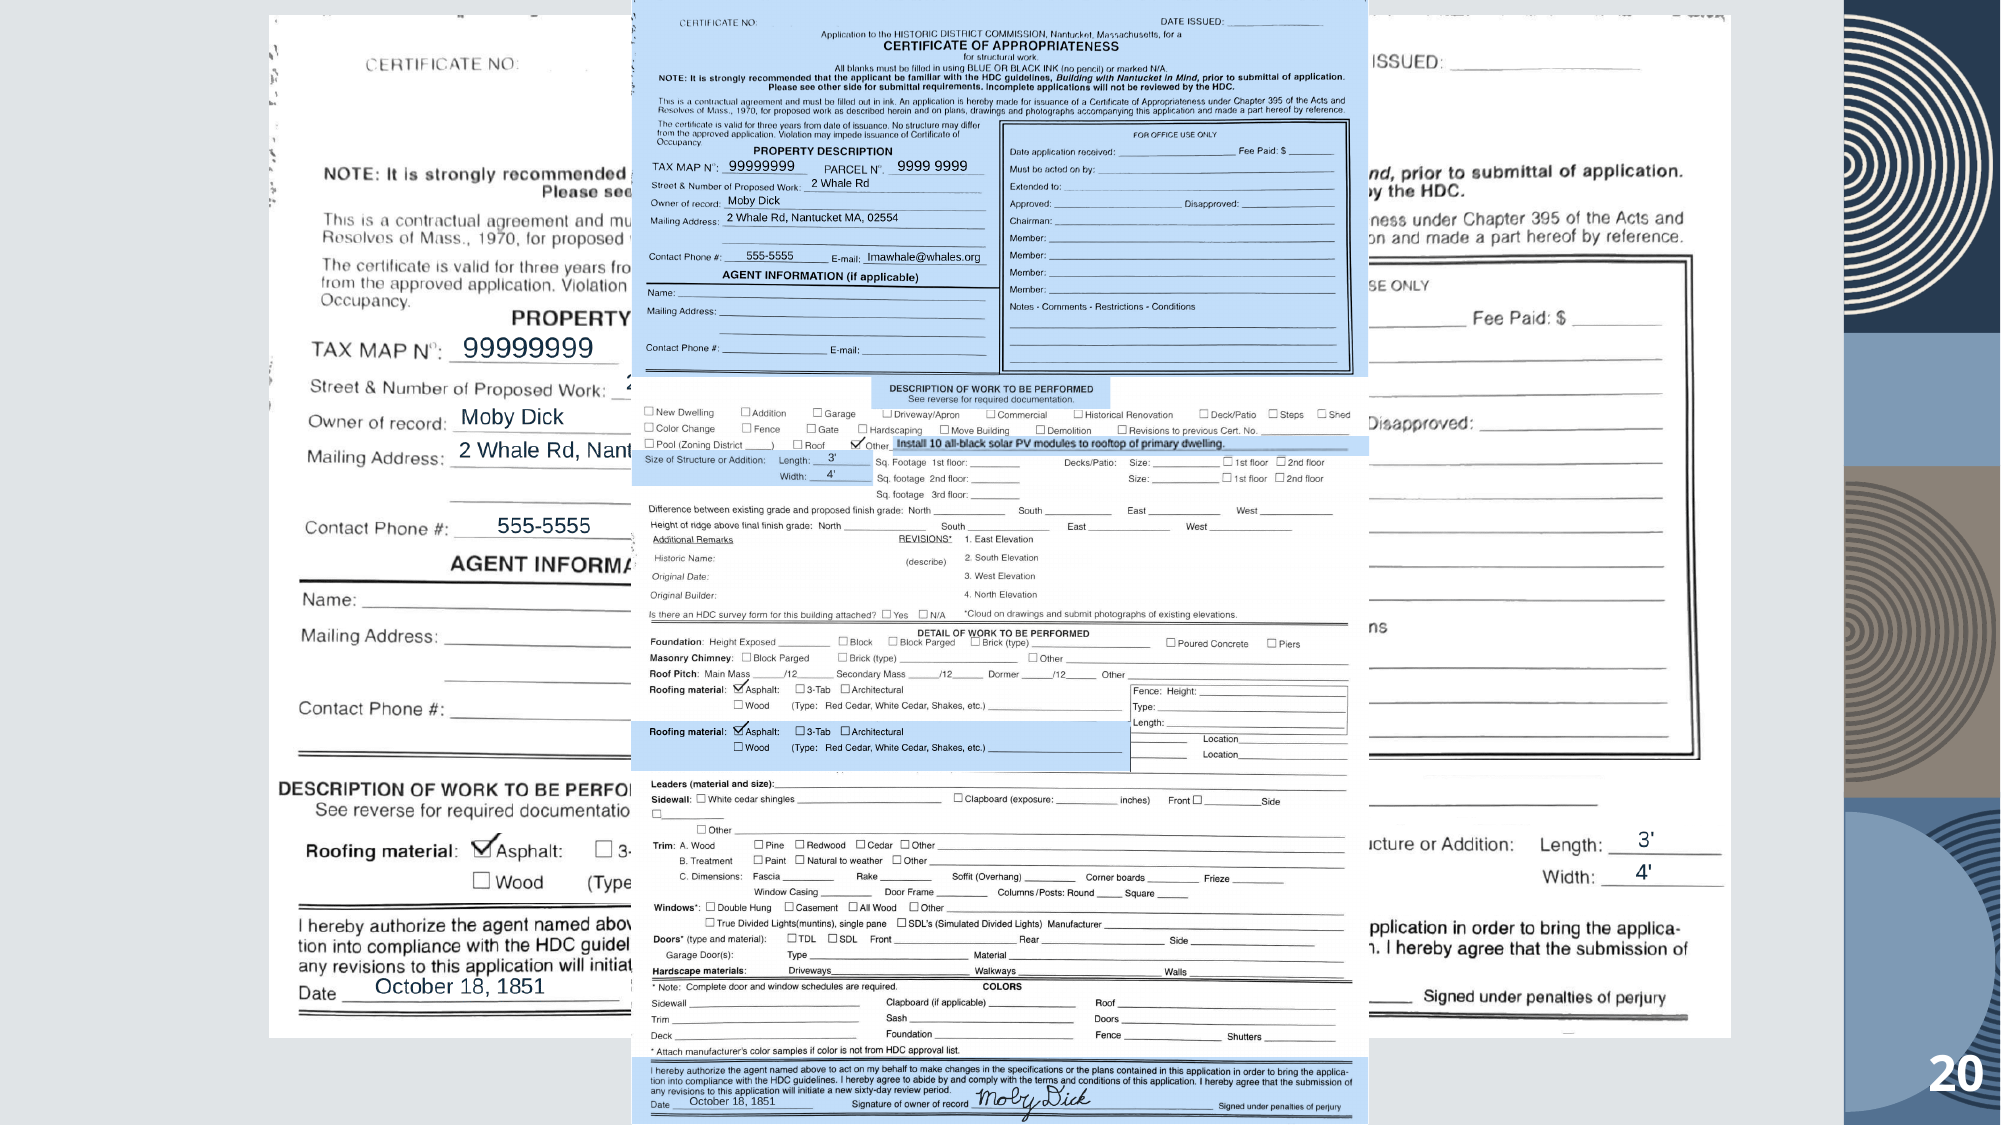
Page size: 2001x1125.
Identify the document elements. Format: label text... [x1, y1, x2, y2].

picture [269, 0, 1731, 1125]
slide_number 20 [1901, 1049, 2000, 1102]
picture [1846, 482, 1996, 782]
picture [1860, 810, 2001, 1110]
picture [1844, 15, 1993, 314]
